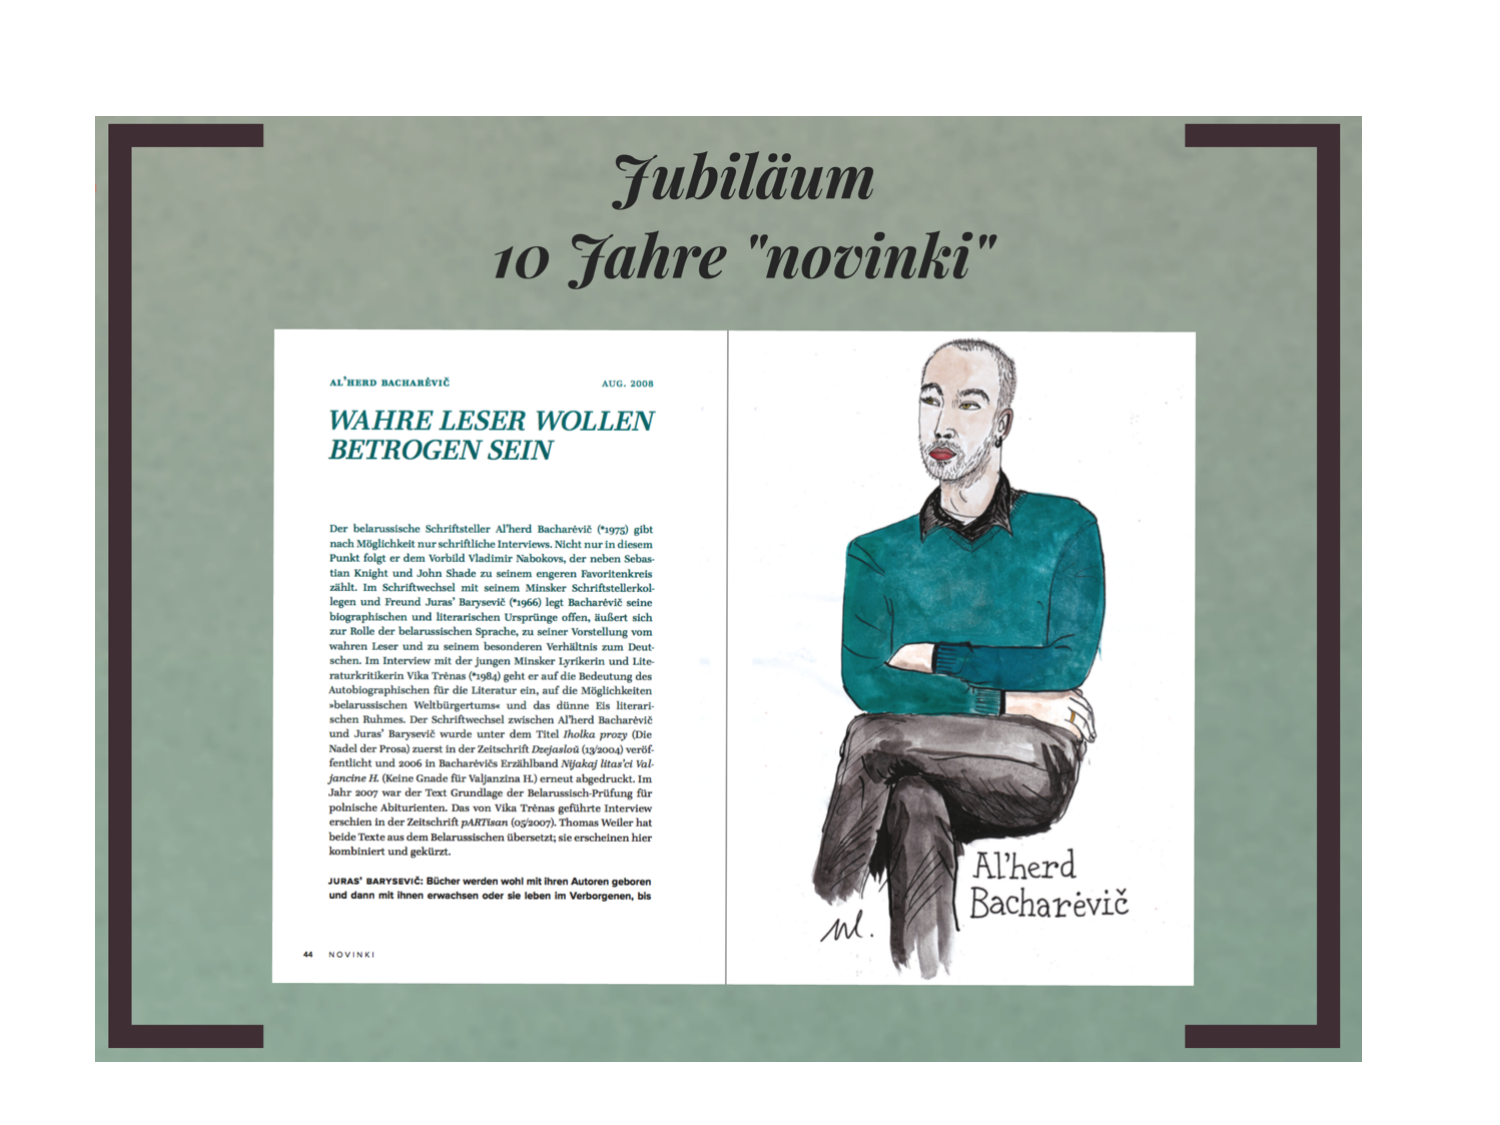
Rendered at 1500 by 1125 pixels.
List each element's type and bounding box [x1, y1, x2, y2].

list [0, 116, 1500, 1062]
